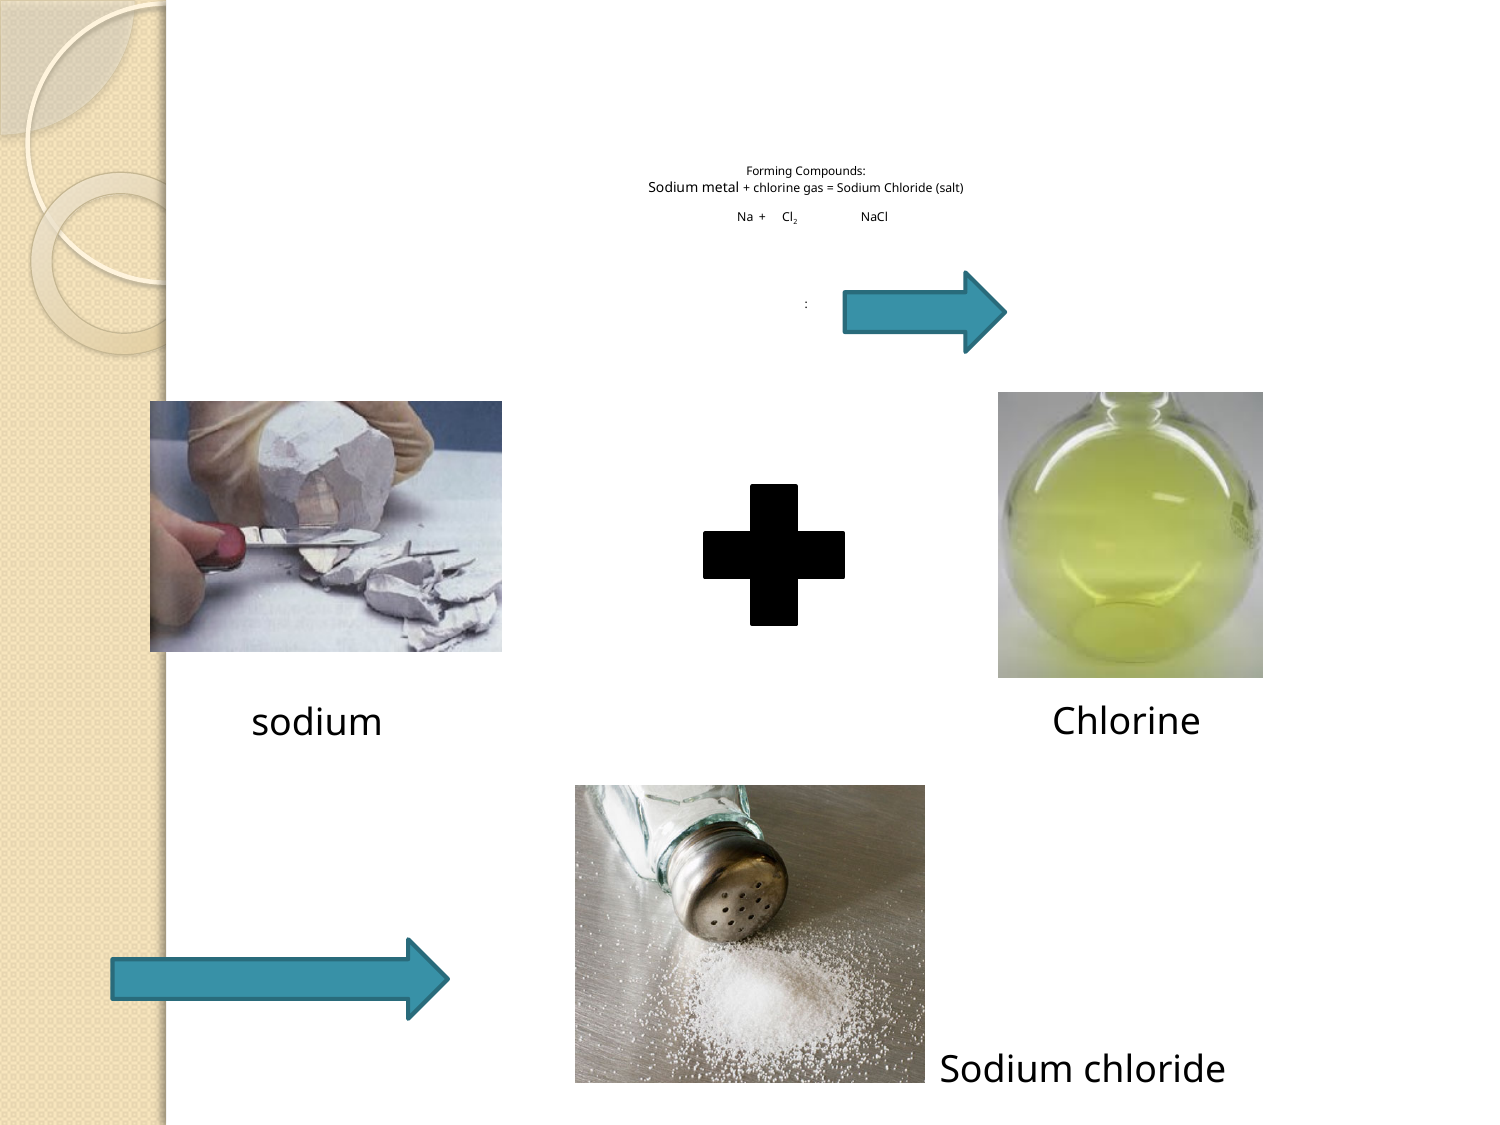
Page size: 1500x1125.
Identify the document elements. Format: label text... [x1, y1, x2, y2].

text_box [703, 484, 845, 626]
title Forming Compounds: Sodium metal + chlorine gas = Sodium Chloride (salt) Na + Cl2 NaCl : [112, 40, 1500, 340]
text_box sodium [236, 690, 562, 751]
text_box [842, 270, 1008, 354]
text_box Sodium chloride [924, 1037, 1363, 1098]
text_box Chlorine [1037, 689, 1263, 794]
picture [149, 401, 502, 652]
text_box [110, 937, 450, 1021]
picture [574, 784, 926, 1084]
picture [998, 392, 1263, 678]
